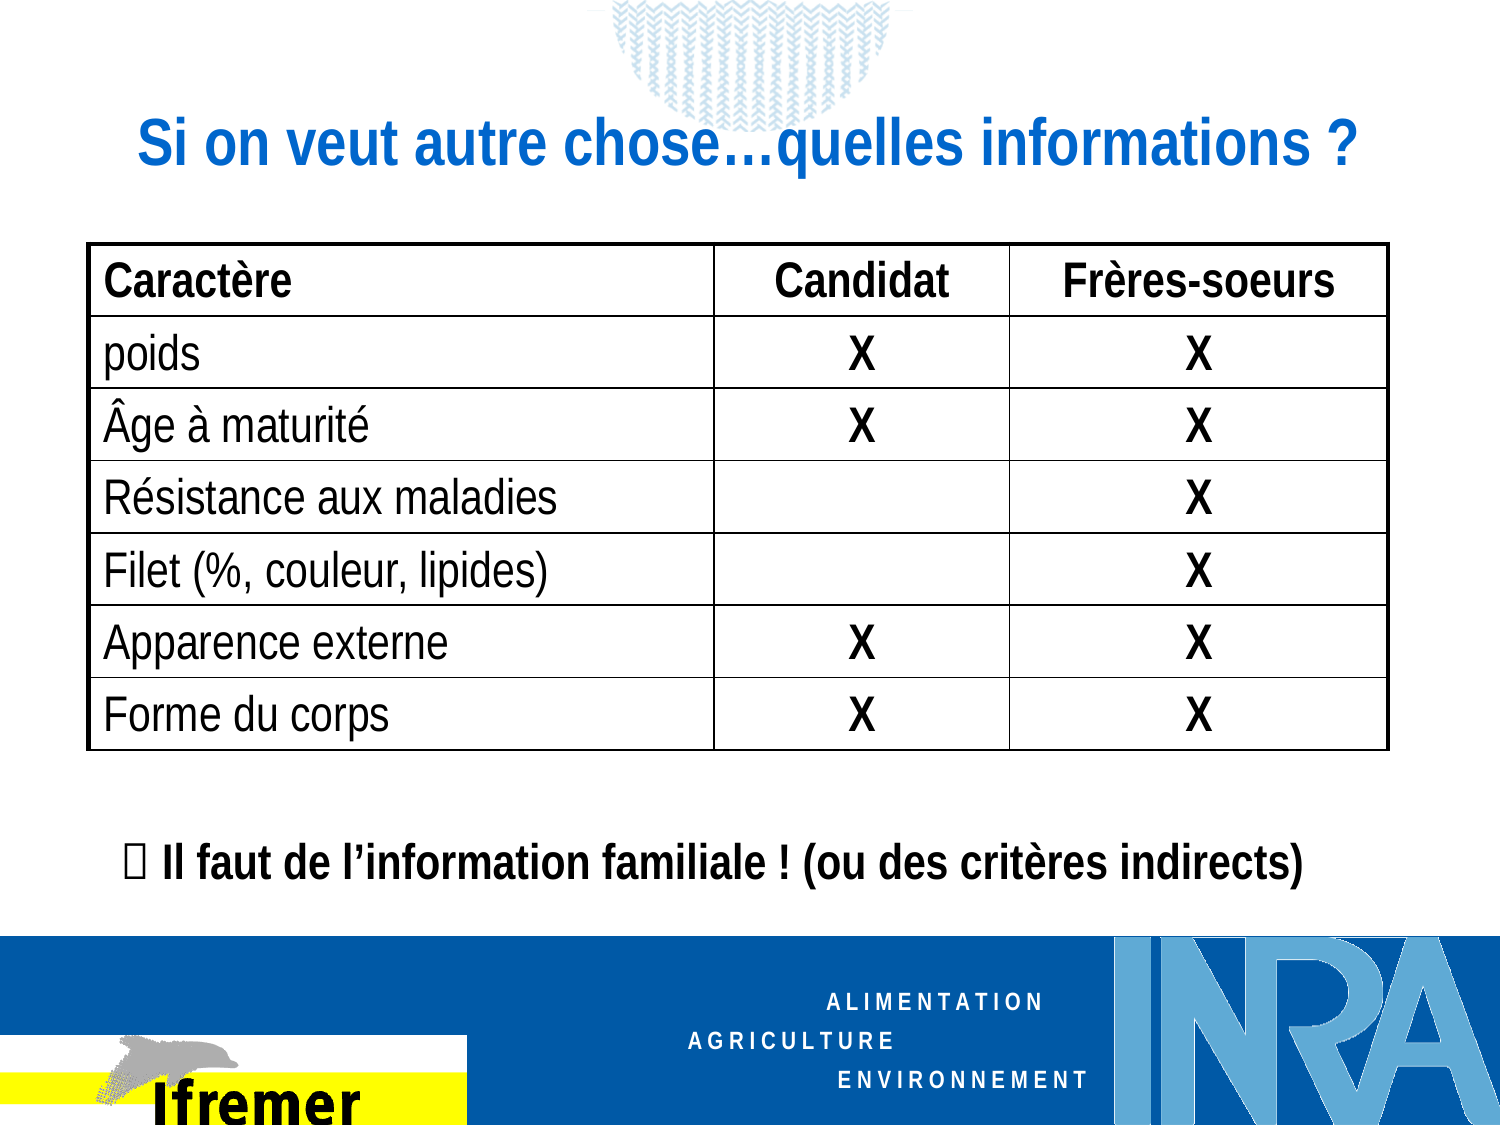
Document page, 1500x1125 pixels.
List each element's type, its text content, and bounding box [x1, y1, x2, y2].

picture [0, 1035, 467, 1125]
table_header Frères-soeurs [1010, 246, 1386, 315]
table_cell X [1010, 606, 1386, 677]
table_header Candidat [715, 246, 1009, 315]
table_cell Filet (%, couleur, lipides) [91, 534, 713, 604]
table_cell poids [91, 317, 713, 387]
table_header Caractère [91, 246, 713, 315]
table_cell X [715, 317, 1009, 387]
table_cell X [1010, 461, 1386, 532]
table_cell X [715, 678, 1009, 749]
table_cell [715, 534, 1009, 604]
table_cell X [715, 606, 1009, 677]
table_cell [715, 461, 1009, 532]
picture [587, 0, 913, 44]
table_cell Résistance aux maladies [91, 461, 713, 532]
title Si on veut autre chose…quelles informations ? [74, 44, 1426, 233]
table_cell X [715, 389, 1009, 460]
table_cell Forme du corps [91, 678, 713, 749]
table_cell Apparence externe [91, 606, 713, 677]
table_cell X [1010, 389, 1386, 460]
table_cell X [1010, 678, 1386, 749]
text_box  Il faut de l’information familiale ! (ou des critères indirects) [105, 822, 1321, 897]
table_cell X [1010, 317, 1386, 387]
table_cell Âge à maturité [91, 389, 713, 460]
picture [1112, 937, 1500, 1125]
table_cell X [1010, 534, 1386, 604]
